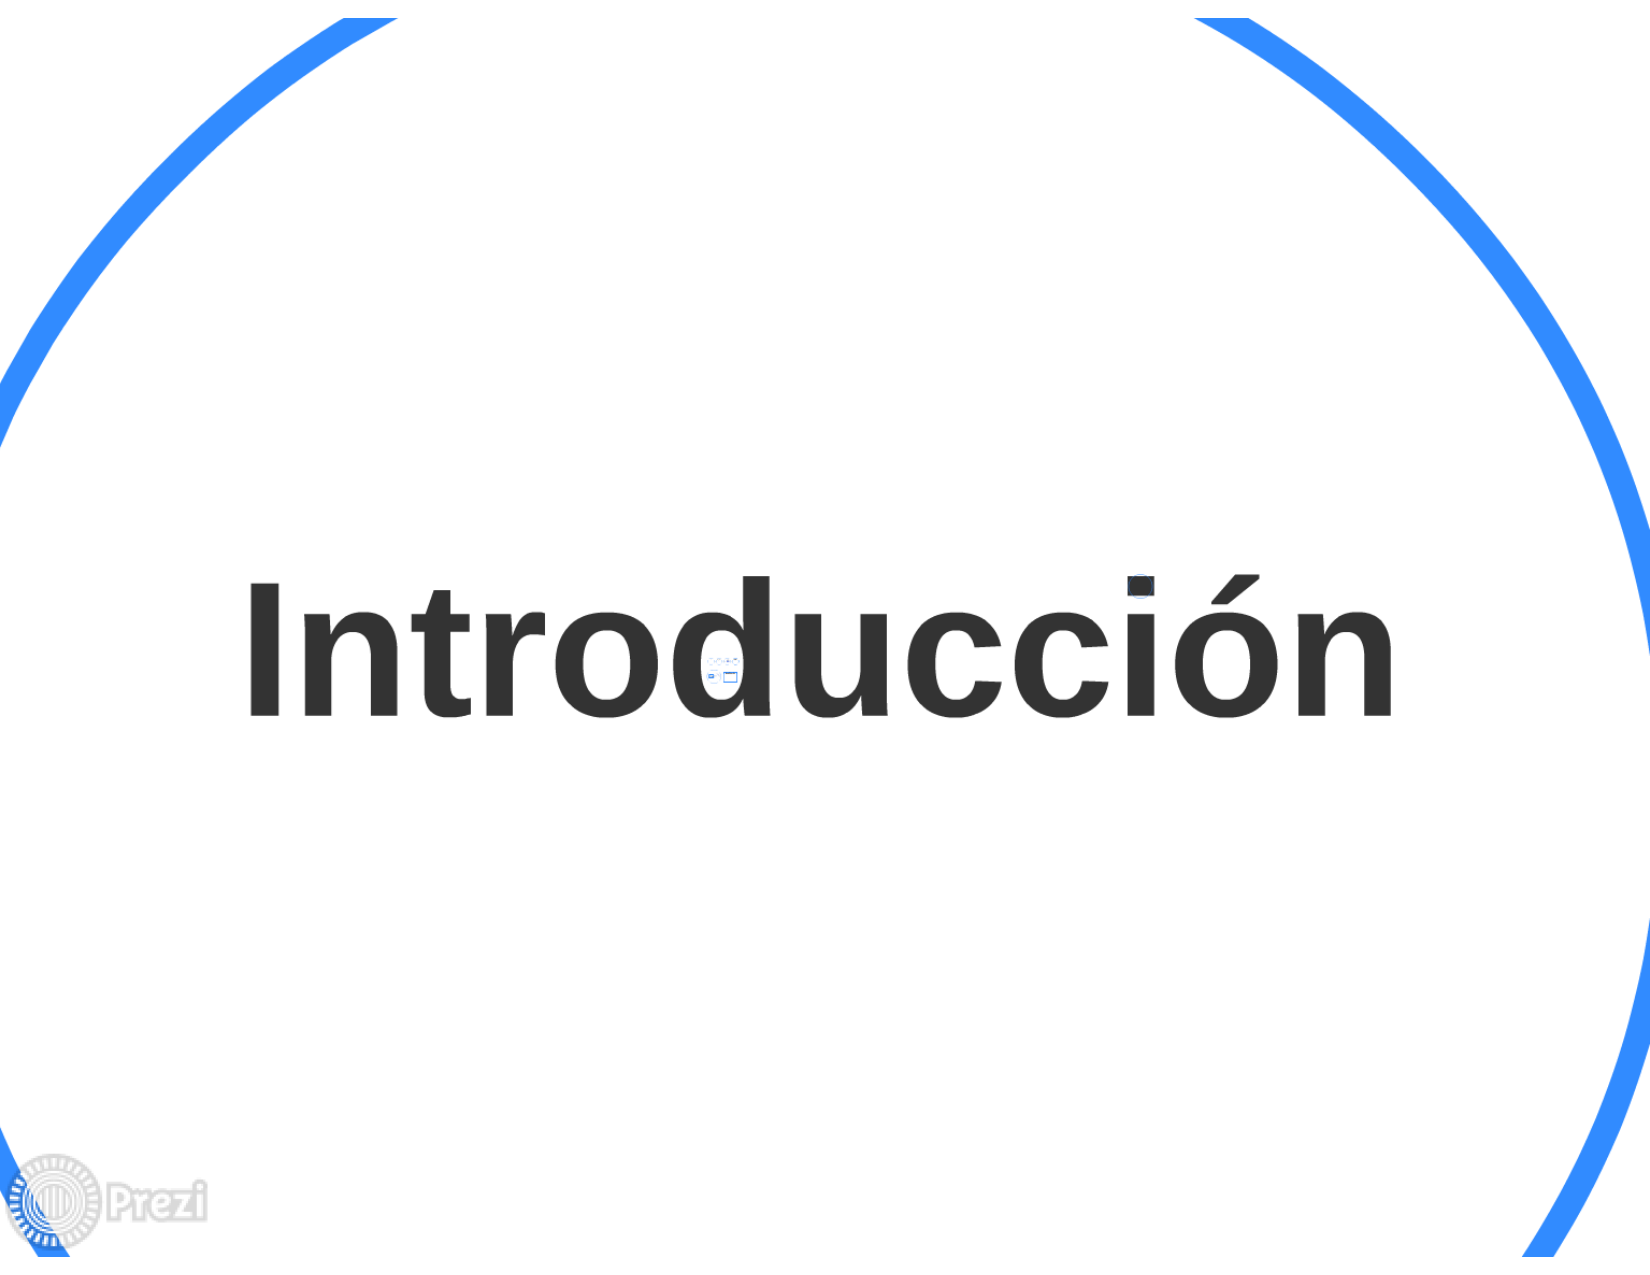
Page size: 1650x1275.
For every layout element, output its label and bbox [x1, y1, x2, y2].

text_box [0, 18, 1650, 1257]
